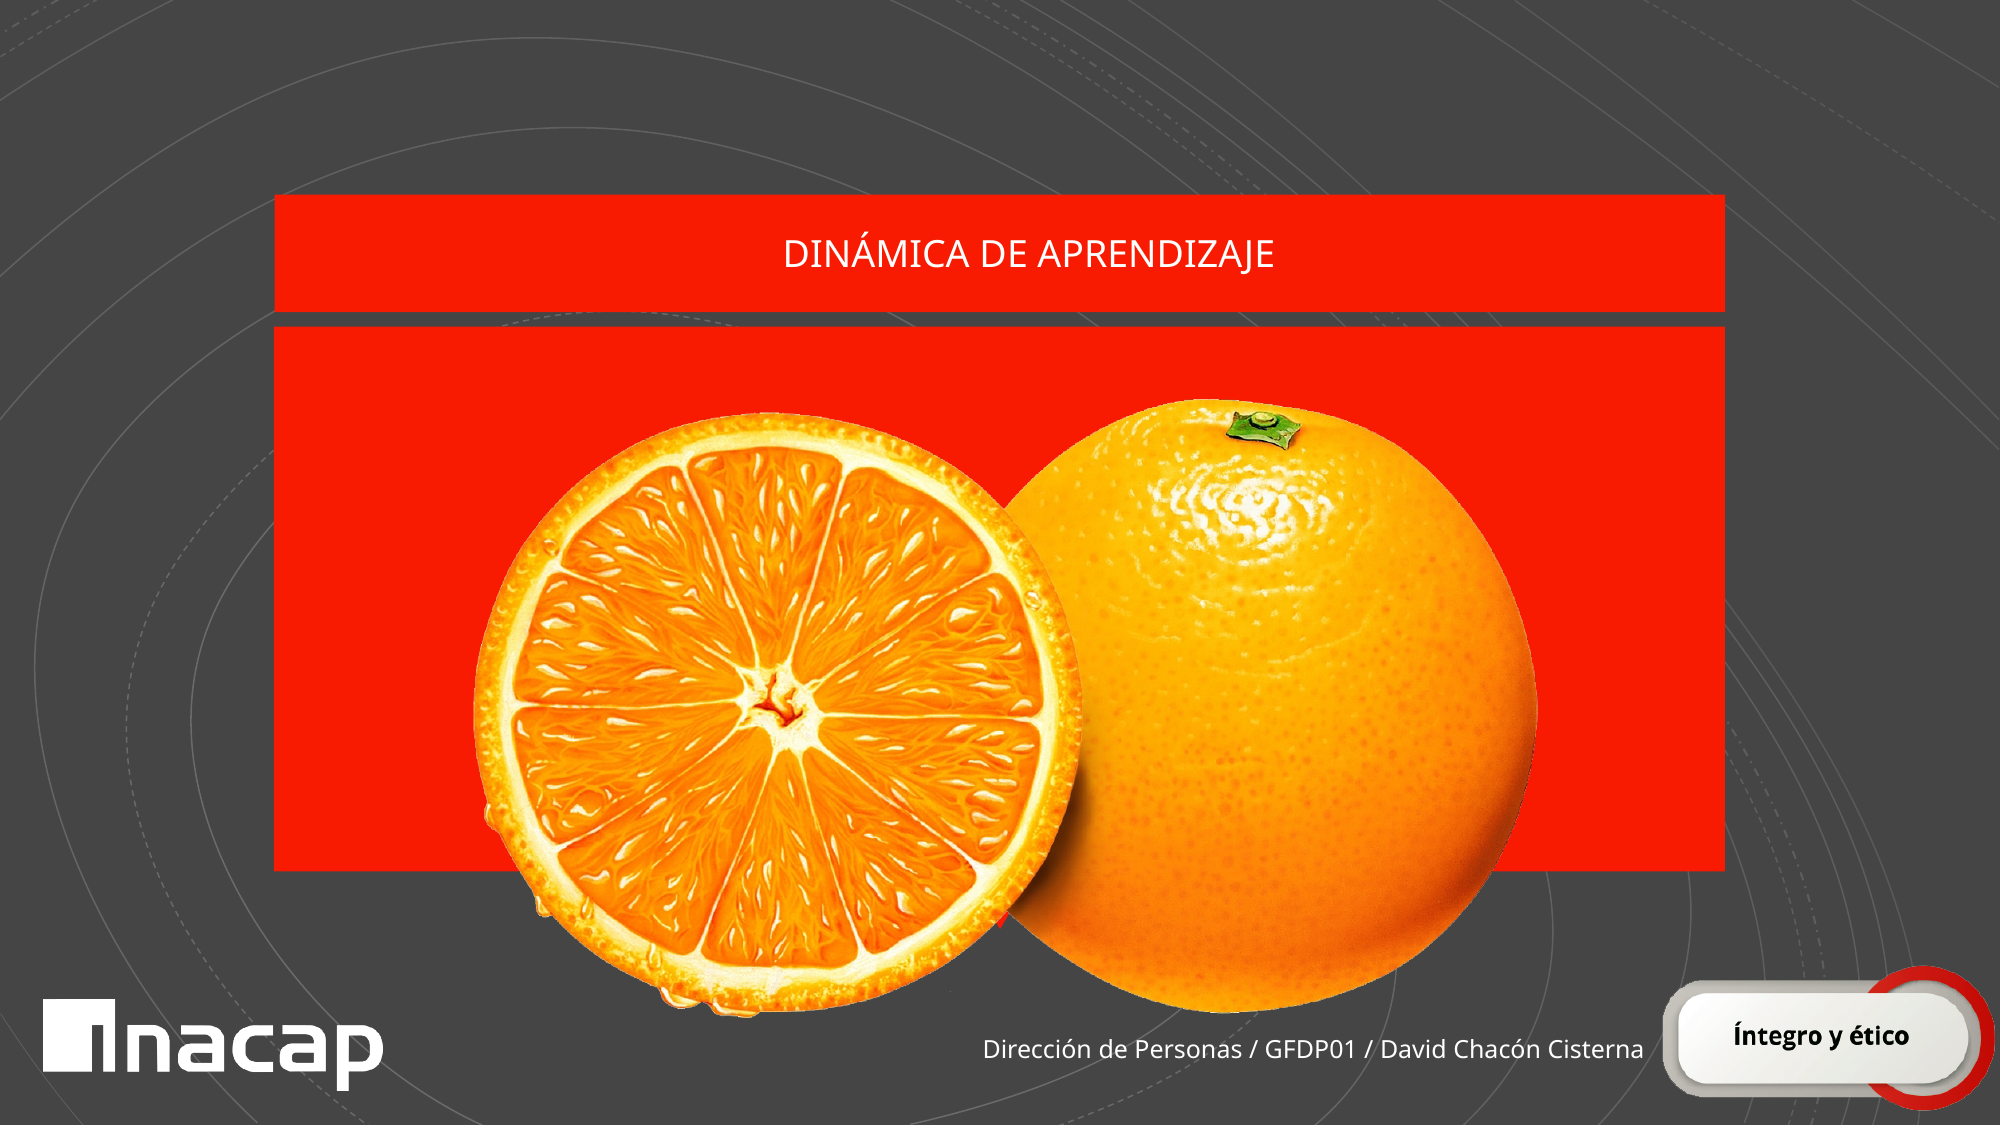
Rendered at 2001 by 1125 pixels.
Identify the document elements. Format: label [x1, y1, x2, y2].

text_box [0, 0, 2000, 1125]
picture [1662, 964, 1996, 1111]
text_box [273, 194, 1726, 930]
picture [43, 309, 1622, 1109]
